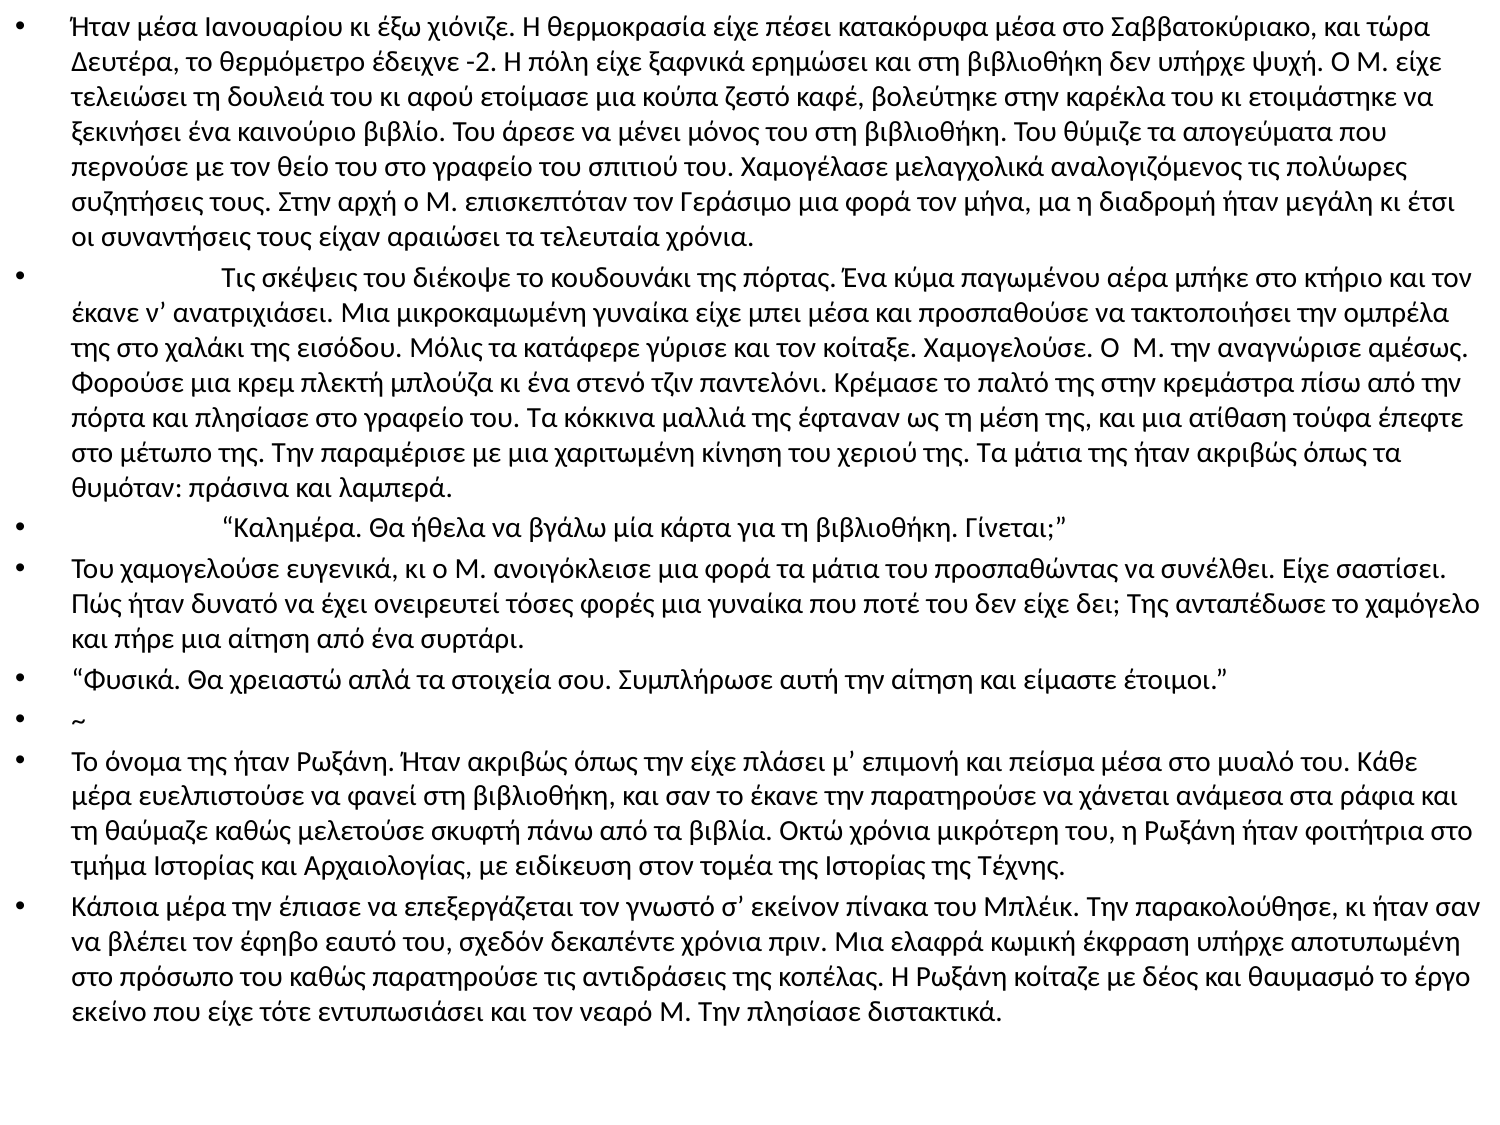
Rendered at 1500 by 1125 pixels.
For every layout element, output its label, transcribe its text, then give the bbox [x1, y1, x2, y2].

list Ήταν μέσα Ιανουαρίου κι έξω χιόνιζε. Η θερμοκρασία είχε πέσει κατακόρυφα μέσα στο Σαββατοκύριακο, και τώρα Δευτέρα, το θερμόμετρο έδειχνε -2. Η πόλη είχε ξαφνικά ερημώσει και στη βιβλιοθήκη δεν υπήρχε ψυχή. Ο Μ. είχε τελειώσει τη δουλειά του κι αφού ετοίμασε μια κούπα ζεστό καφέ, βολεύτηκε στην καρέκλα του κι ετοιμάστηκε να ξεκινήσει ένα καινούριο βιβλίο. Του άρεσε να μένει μόνος του στη βιβλιοθήκη. Του θύμιζε τα απογεύματα που περνούσε με τον θείο του στο γραφείο του σπιτιού του. Χαμογέλασε μελαγχολικά αναλογιζόμενος τις πολύωρες συζητήσεις τους. Στην αρχή ο Μ. επισκεπτόταν τον Γεράσιμο μια φορά τον μήνα, μα η διαδρομή ήταν μεγάλη κι έτσι οι συναντήσεις τους είχαν αραιώσει τα τελευταία χρόνια. Τις σκέψεις του διέκοψε το κουδουνάκι της πόρτας. Ένα κύμα παγωμένου αέρα μπήκε στο κτήριο και τον έκανε ν’ ανατριχιάσει. Μια μικροκαμωμένη γυναίκα είχε μπει μέσα και προσπαθούσε να τακτοποιήσει την ομπρέλα της στο χαλάκι της εισόδου. Μόλις τα κατάφερε γύρισε και τον κοίταξε. Χαμογελούσε. Ο Μ. την αναγνώρισε αμέσως. Φορούσε μια κρεμ πλεκτή μπλούζα κι ένα στενό τζιν παντελόνι. Κρέμασε το παλτό της στην κρεμάστρα πίσω από την πόρτα και πλησίασε στο γραφείο του. Τα κόκκινα μαλλιά της έφταναν ως τη μέση της, και μια ατίθαση τούφα έπεφτε στο μέτωπο της. Την παραμέρισε με μια χαριτωμένη κίνηση του χεριού της. Τα μάτια της ήταν ακριβώς όπως τα θυμόταν: πράσινα και λαμπερά. “Καλημέρα. Θα ήθελα να βγάλω μία κάρτα για τη βιβλιοθήκη. Γίνεται;” Του χαμογελούσε ευγενικά, κι ο Μ. ανοιγόκλεισε μια φορά τα μάτια του προσπαθώντας να συνέλθει. Είχε σαστίσει. Πώς ήταν δυνατό να έχει ονειρευτεί τόσες φορές μια γυναίκα που ποτέ του δεν είχε δει; Της ανταπέδωσε το χαμόγελο και πήρε μια αίτηση από ένα συρτάρι. “Φυσικά. Θα χρειαστώ απλά τα στοιχεία σου. Συμπλήρωσε αυτή την αίτηση και είμαστε έτοιμοι.” ~ Το όνομα της ήταν Ρωξάνη. Ήταν ακριβώς όπως την είχε πλάσει μ’ επιμονή και πείσμα μέσα στο μυαλό του. Κάθε μέρα ευελπιστούσε να φανεί στη βιβλιοθήκη, και σαν το έκανε την παρατηρούσε να χάνεται ανάμεσα στα ράφια και τη θαύμαζε καθώς μελετούσε σκυφτή πάνω από τα βιβλία. Οκτώ χρόνια μικρότερη του, η Ρωξάνη ήταν φοιτήτρια στο τμήμα Ιστορίας και Αρχαιολογίας, με ειδίκευση στον τομέα της Ιστορίας της Τέχνης. Κάποια μέρα την έπιασε να επεξεργάζεται τον γνωστό σ’ εκείνον πίνακα του Μπλέικ. Την παρακολούθησε, κι ήταν σαν να βλέπει τον έφηβο εαυτό του, σχεδόν δεκαπέντε χρόνια πριν. Μια ελαφρά κωμική έκφραση υπήρχε αποτυπωμένη στο πρόσωπο του καθώς παρατηρούσε τις αντιδράσεις της κοπέλας. Η Ρωξάνη κοίταζε με δέος και θαυμασμό το έργο εκείνο που είχε τότε εντυπωσιάσει και τον νεαρό Μ. Την πλησίασε διστακτικά. [0, 0, 1500, 1125]
